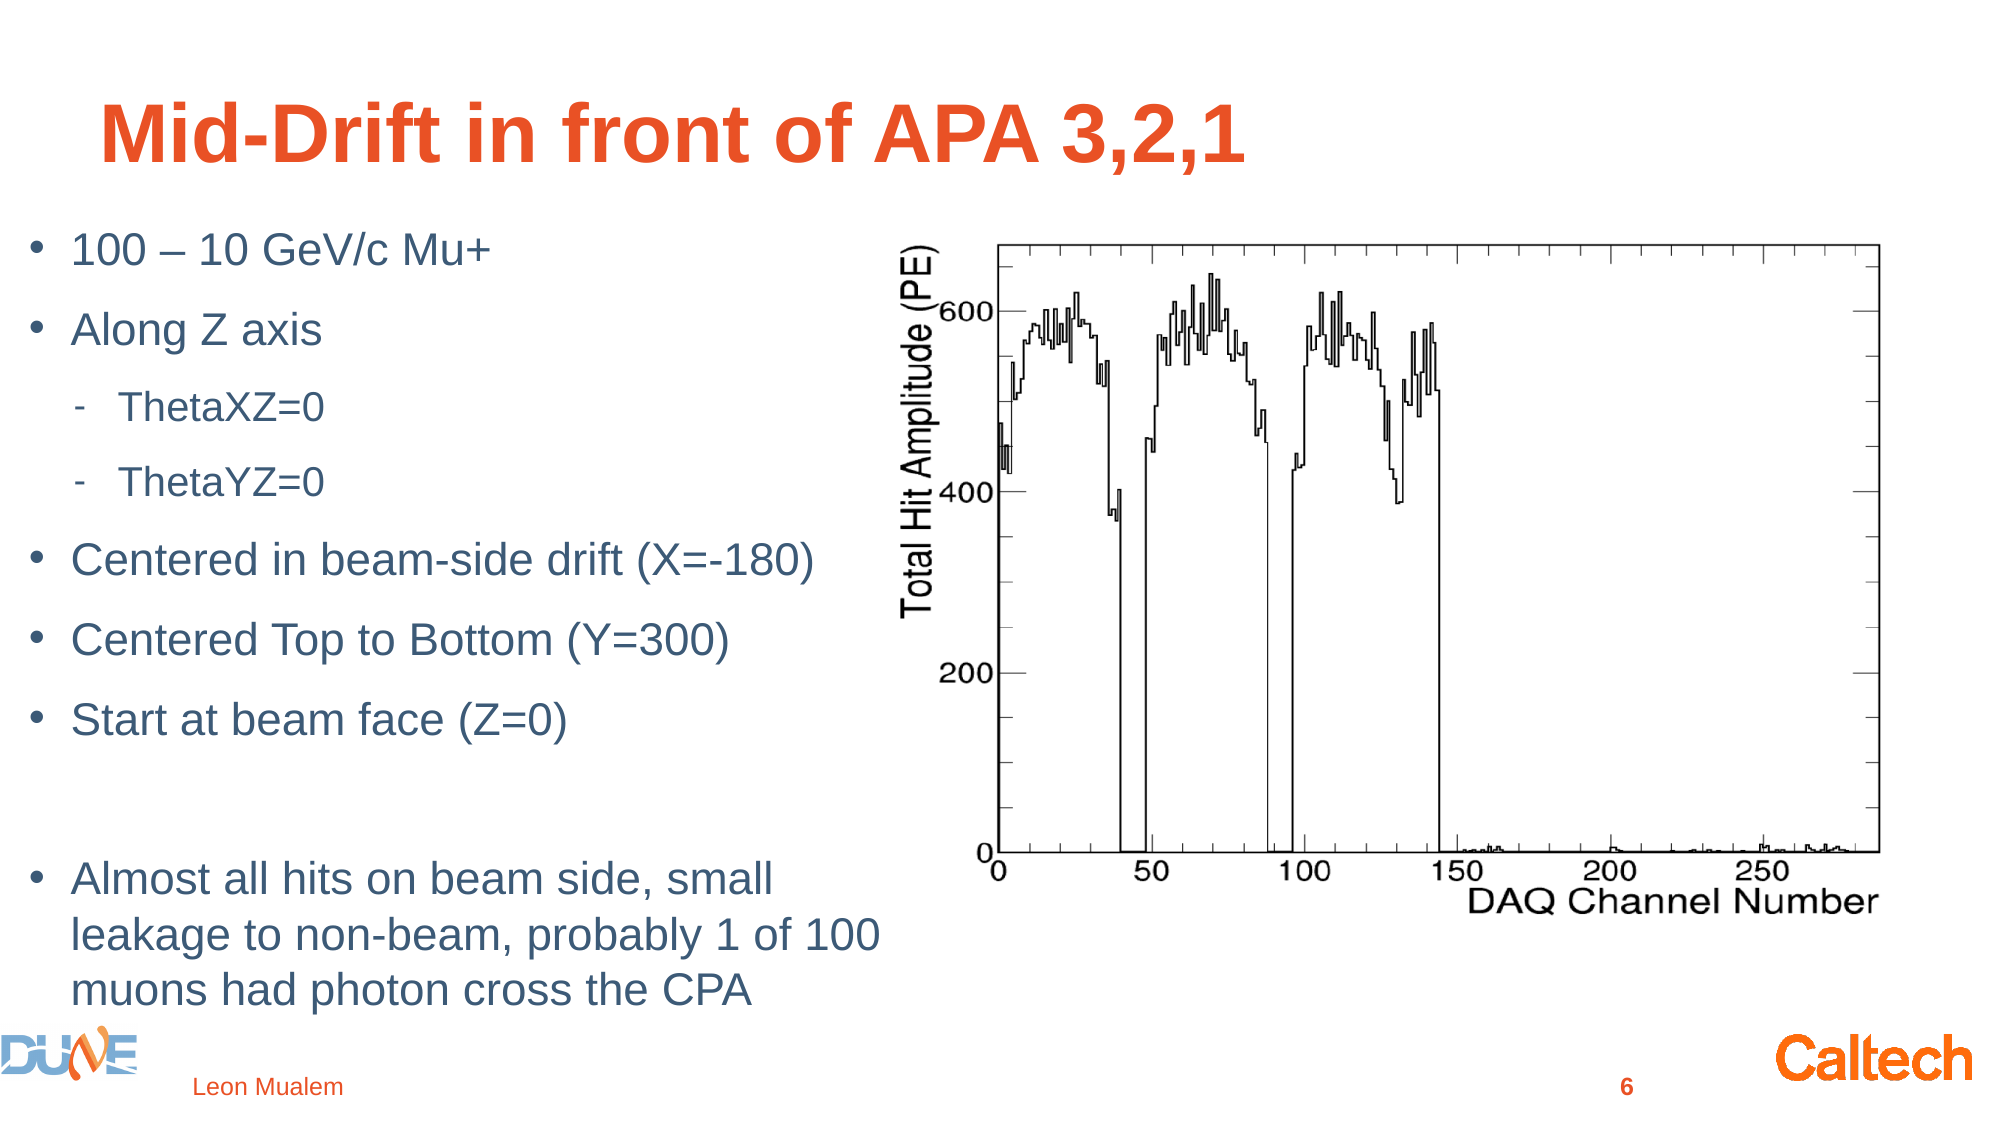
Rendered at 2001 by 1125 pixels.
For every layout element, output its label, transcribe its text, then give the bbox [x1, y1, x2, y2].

title Mid-Drift in front of APA 3,2,1 [99, 75, 1900, 183]
list 100 – 10 GeV/c Mu+ Along Z axis ThetaXZ=0 ThetaYZ=0 Centered in beam-side drift (X=-180) Centered Top to Bottom (Y=300) Start at beam face (Z=0) Almost all hits on beam side, small leakage to non-beam, probably 1 of 100 muons had photon cross the CPA [28, 212, 892, 1044]
picture [0, 1023, 138, 1081]
slide_number 6 [1580, 1074, 1674, 1101]
picture [890, 211, 1917, 921]
slide_number Leon Mualem [192, 1074, 411, 1101]
picture [1776, 1033, 1972, 1081]
